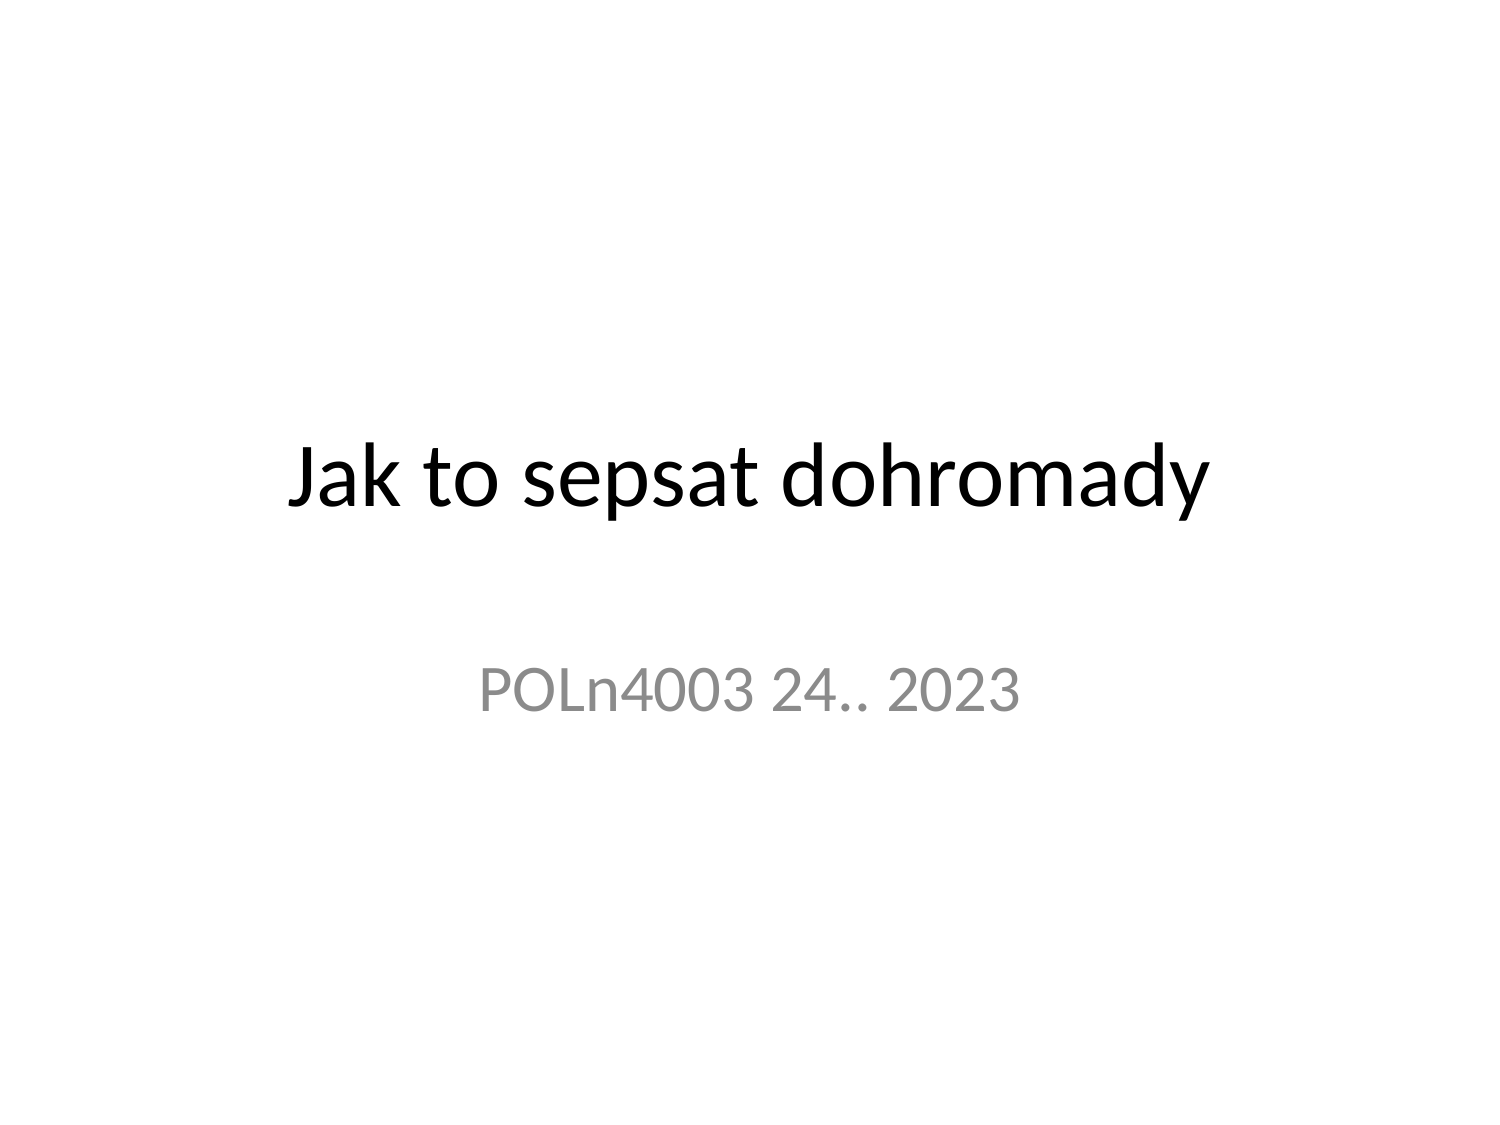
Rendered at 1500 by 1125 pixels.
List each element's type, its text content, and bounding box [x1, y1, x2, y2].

title Jak to sepsat dohromady [112, 349, 1388, 591]
subtitle POLn4003 24.. 2023 [225, 637, 1275, 925]
